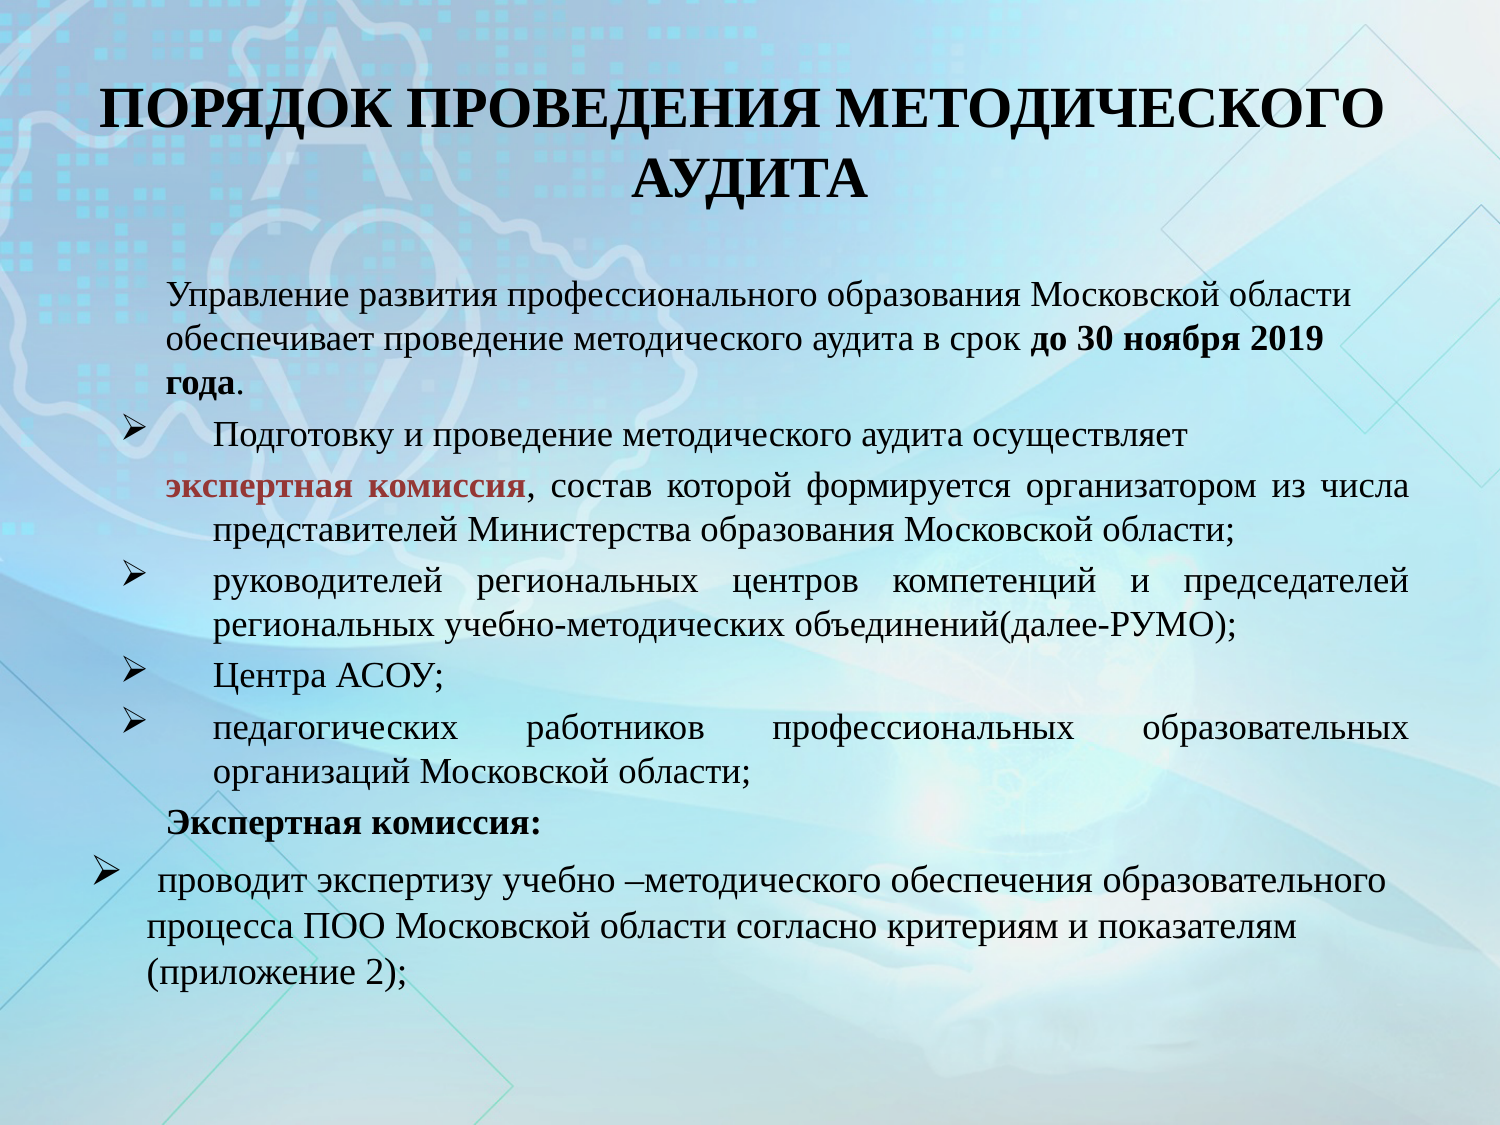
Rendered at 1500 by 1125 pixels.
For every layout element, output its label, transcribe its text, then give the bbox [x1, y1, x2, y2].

picture [0, 0, 1500, 1125]
title ПОРЯДОК ПРОВЕДЕНИЯ МЕТОДИЧЕСКОГО АУДИТА [75, 45, 1425, 233]
list Управление развития профессионального образования Московской области обеспечивает проведение методического аудита в срок до 30 ноября 2019 года. Подготовку и проведение методического аудита осуществляет экспертная комиссия, состав которой формируется организатором из числа представителей Министерства образования Московской области; руководителей региональных центров компетенций и председателей региональных учебно-методических объединений(далее-РУМО); Центра АСОУ; педагогических работников профессиональных образовательных организаций Московской области; Экспертная комиссия: проводит экспертизу учебно –методического обеспечения образовательного процесса ПОО Московской области согласно критериям и показателям (приложение 2); [75, 262, 1425, 1005]
